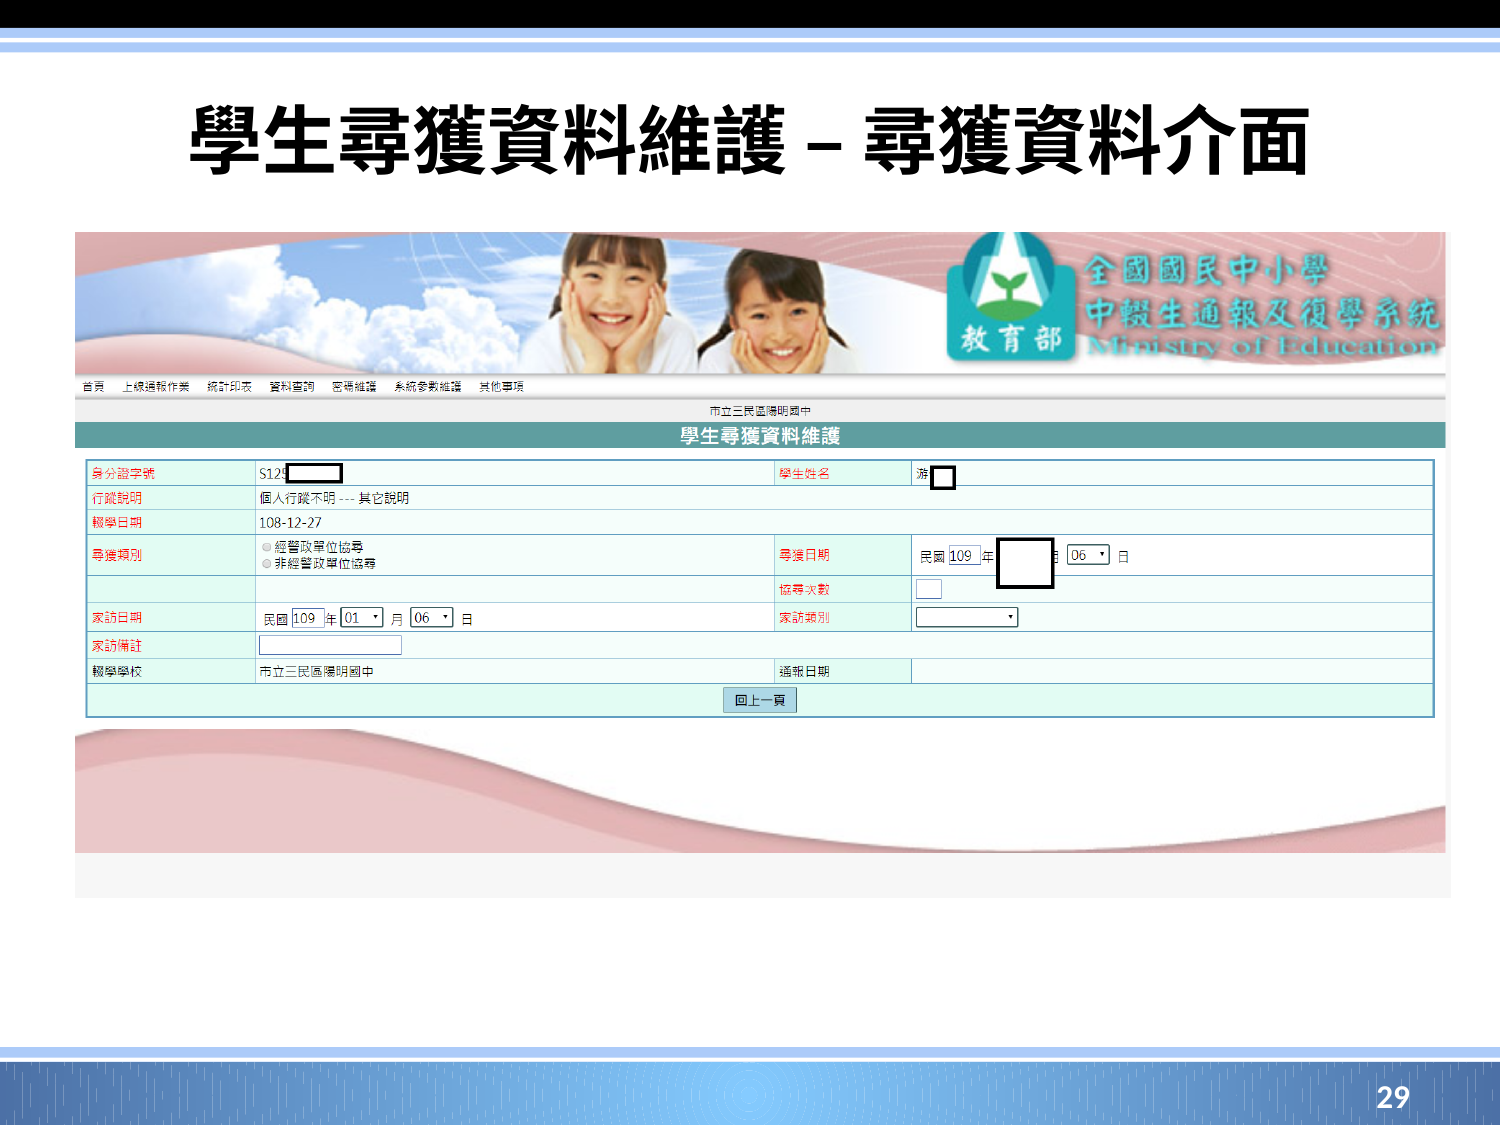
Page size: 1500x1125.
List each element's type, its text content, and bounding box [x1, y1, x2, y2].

slide_number 29 [1074, 1065, 1425, 1125]
title 學生尋獲資料維護 – 尋獲資料介面 [75, 45, 1425, 230]
picture [74, 232, 1451, 899]
